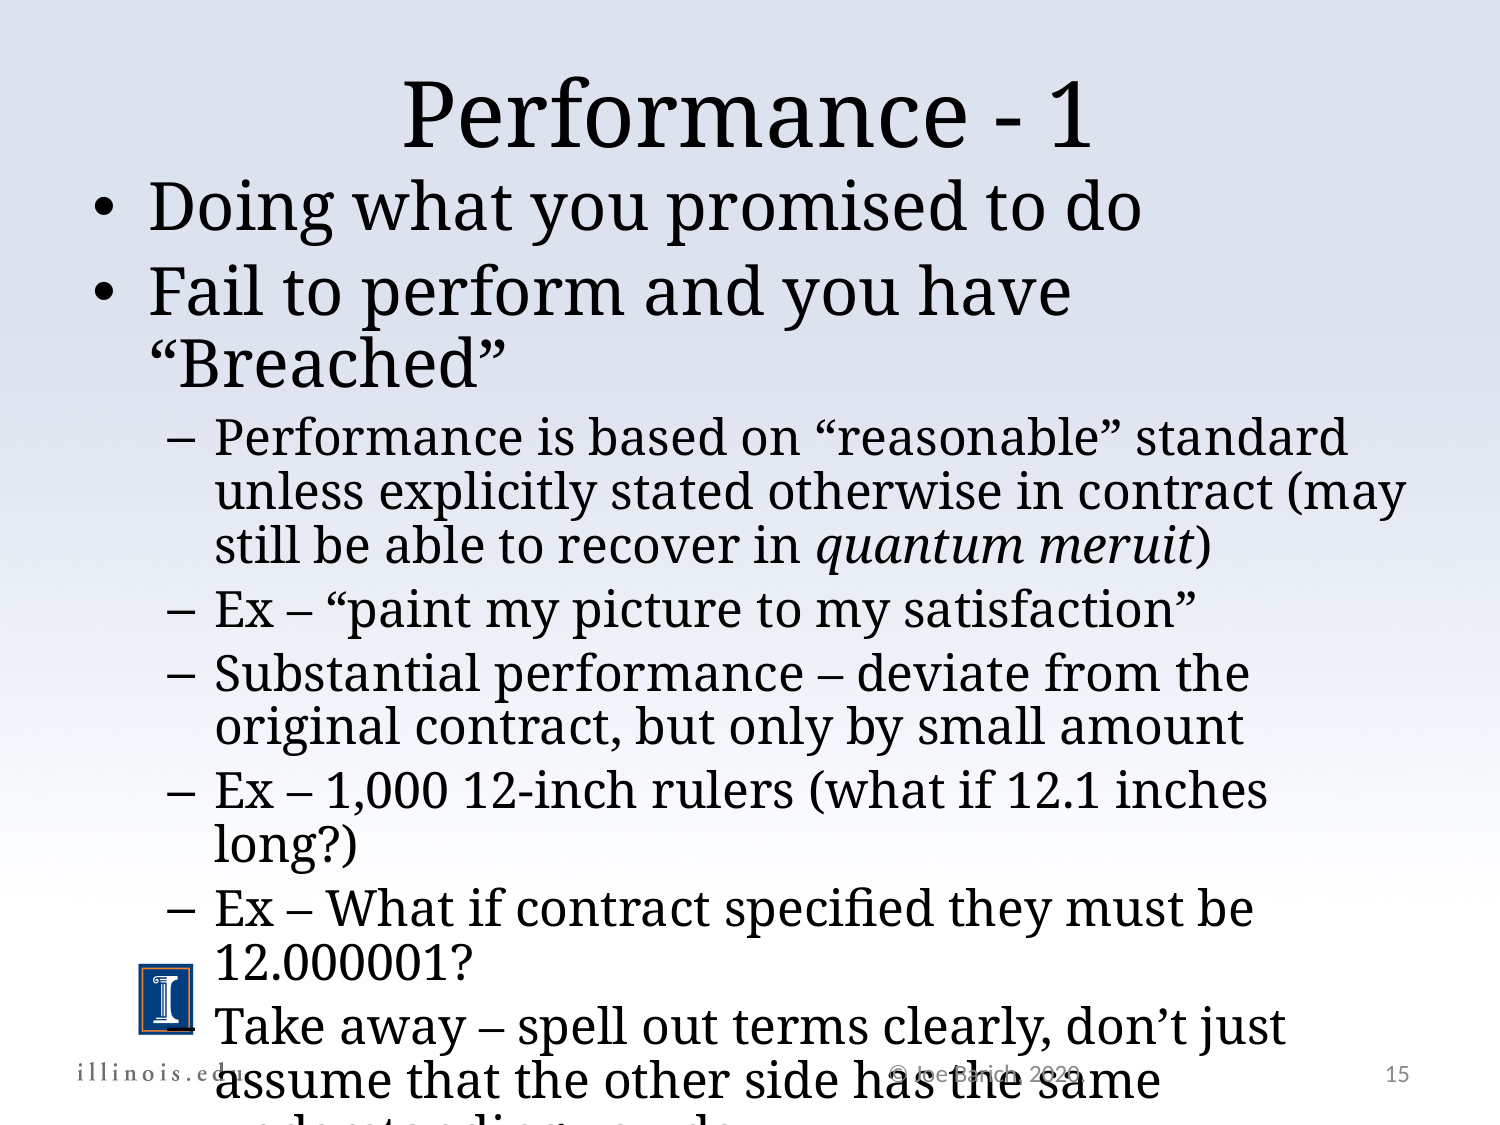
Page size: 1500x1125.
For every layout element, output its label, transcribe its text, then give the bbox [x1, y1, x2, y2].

picture [0, 0, 1500, 1125]
list Doing what you promised to do Fail to perform and you have “Breached” Performance is based on “reasonable” standard unless explicitly stated otherwise in contract (may still be able to recover in quantum meruit) Ex – “paint my picture to my satisfaction” Substantial performance – deviate from the original contract, but only by small amount Ex – 1,000 12-inch rulers (what if 12.1 inches long?) Ex – What if contract specified they must be 12.000001? Take away – spell out terms clearly, don’t just assume that the other side has the same understanding you do [76, 165, 1428, 1049]
footer © Joe Barich, 2020. [750, 1042, 1225, 1103]
slide_number 15 [1250, 1042, 1425, 1103]
title Performance - 1 [74, 44, 1426, 178]
